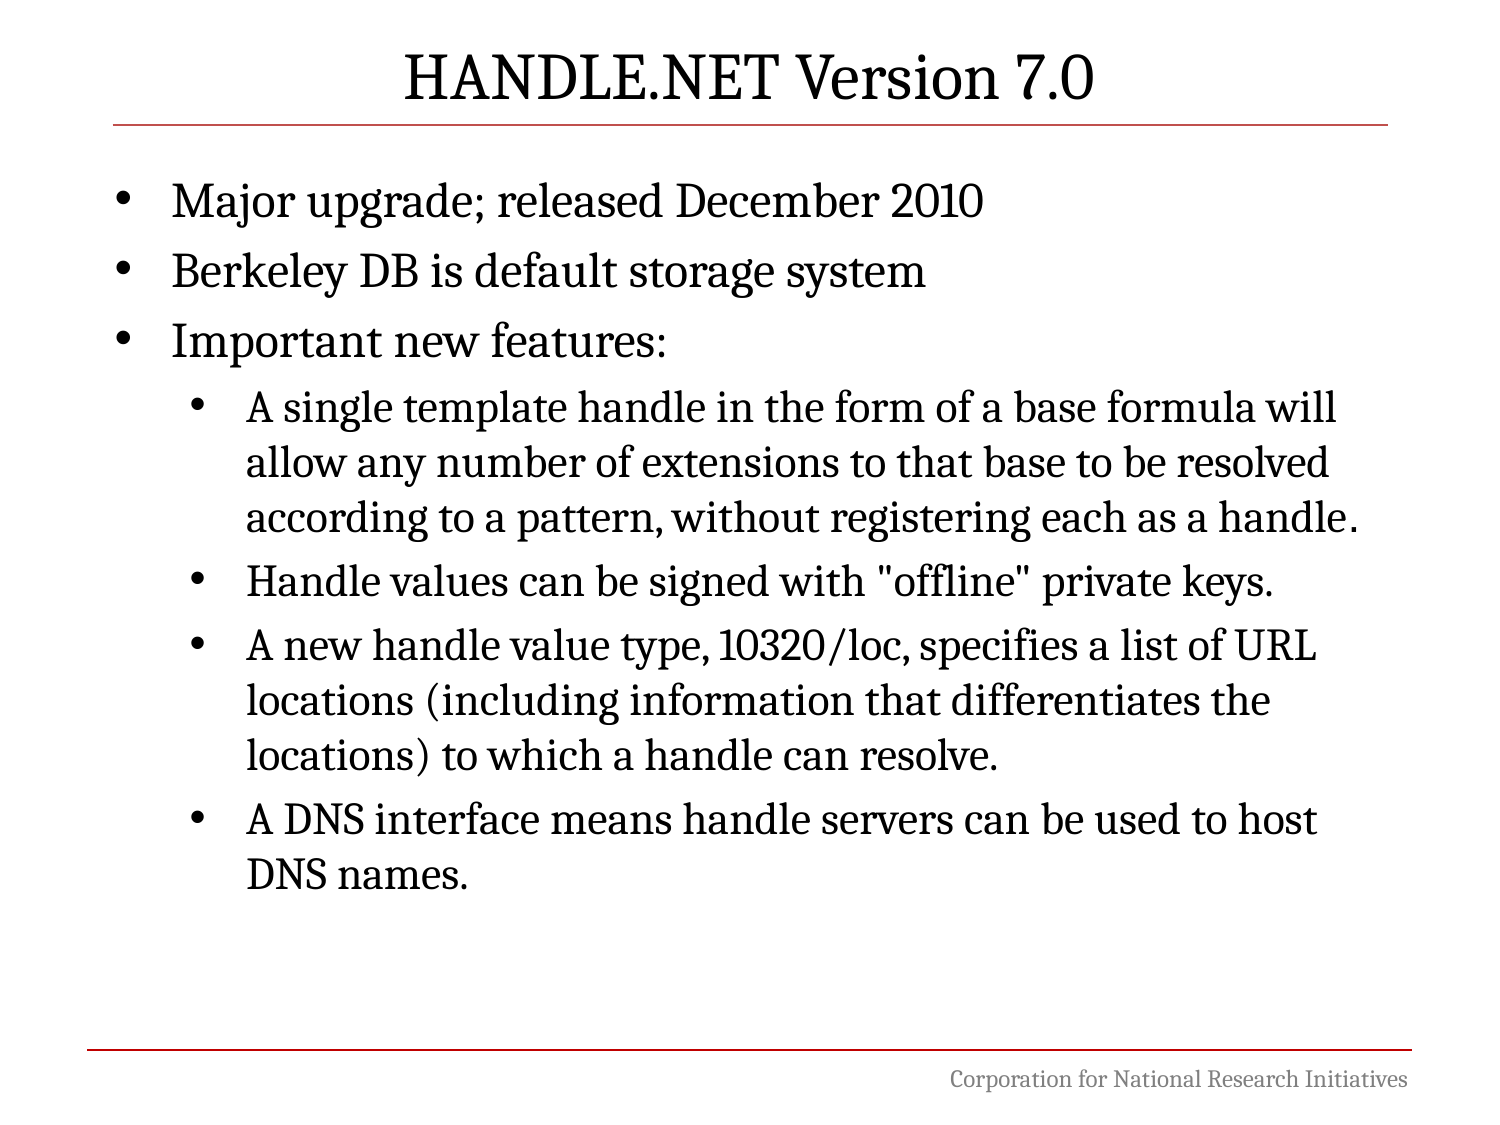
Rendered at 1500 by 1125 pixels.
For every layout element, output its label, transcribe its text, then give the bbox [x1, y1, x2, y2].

text_box Major upgrade; released December 2010 Berkeley DB is default storage system Important new features: A single template handle in the form of a base formula will allow any number of extensions to that base to be resolved according to a pattern, without registering each as a handle. Handle values can be signed with "offline" private keys. A new handle value type, 10320/loc, specifies a list of URL locations (including information that differentiates the locations) to which a handle can resolve. A DNS interface means handle servers can be used to host DNS names. [99, 99, 1388, 1050]
text_box HANDLE.NET Version 7.0 [74, 24, 1425, 150]
